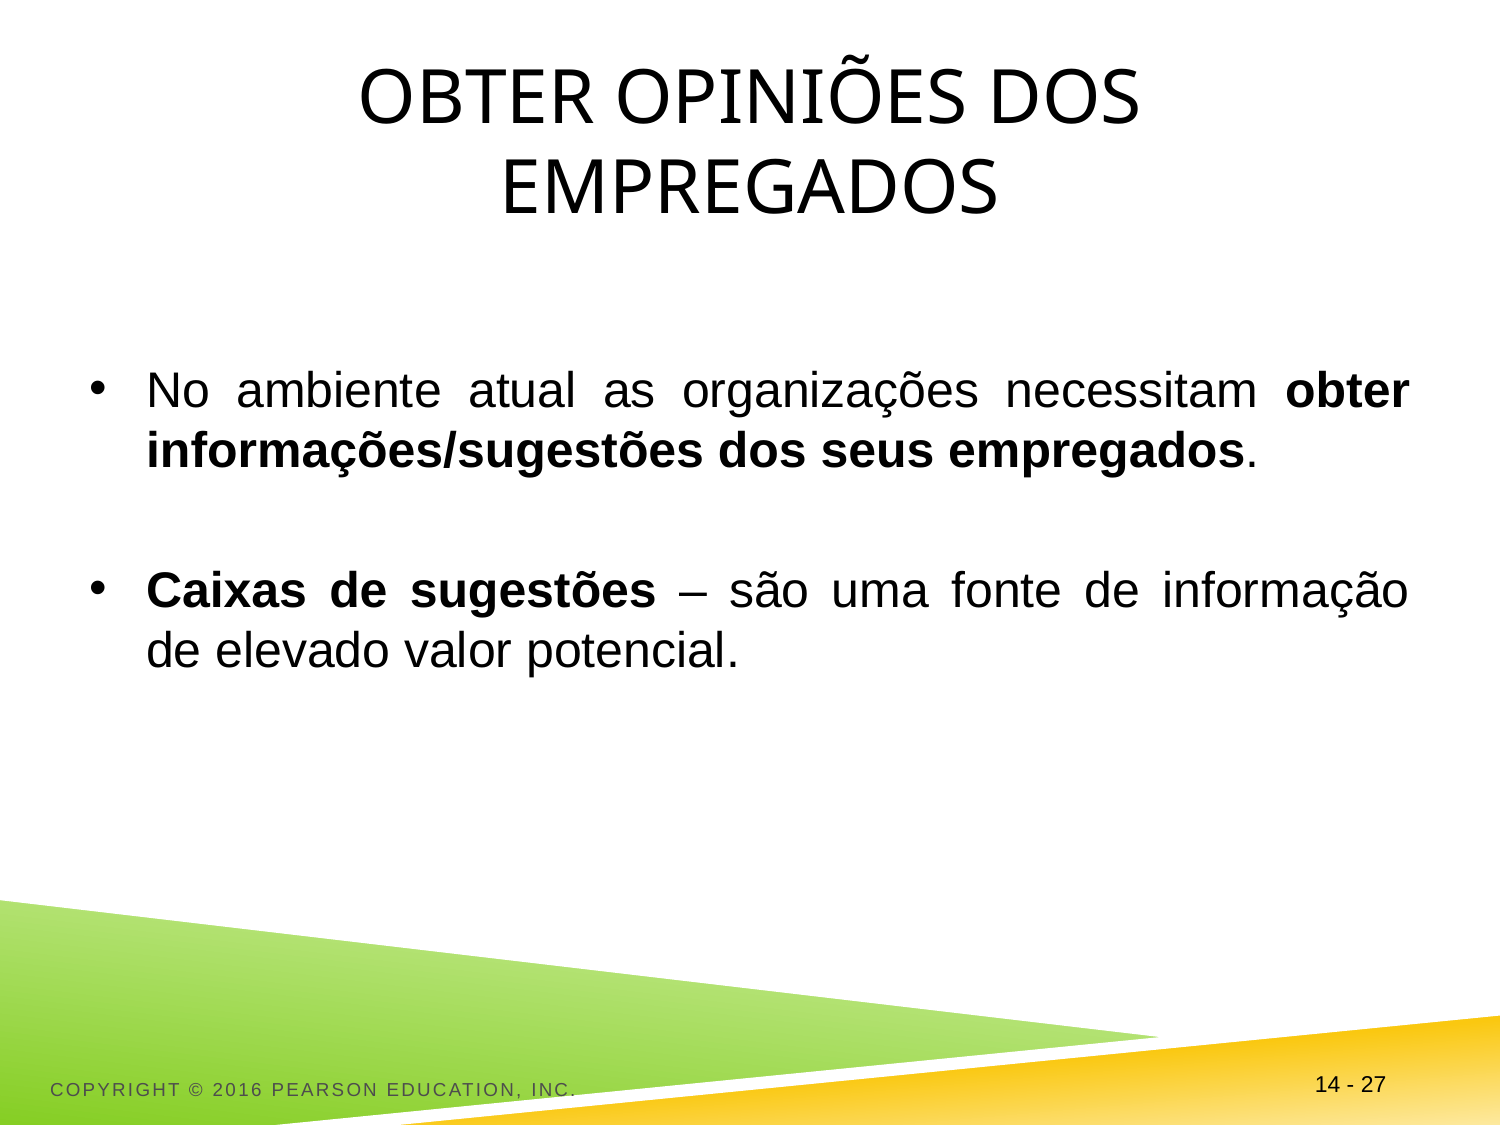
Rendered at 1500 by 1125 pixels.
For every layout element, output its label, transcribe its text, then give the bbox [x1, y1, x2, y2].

text_box No ambiente atual as organizações necessitam obter informações/sugestões dos seus empregados. Caixas de sugestões – são uma fonte de informação de elevado valor potencial. [74, 349, 1425, 1005]
footer Copyright © 2016 Pearson Education, Inc. [50, 1037, 638, 1100]
title Obter opiniões dos empregados [112, 45, 1388, 233]
text_box 14 - 27 [1299, 1062, 1425, 1105]
